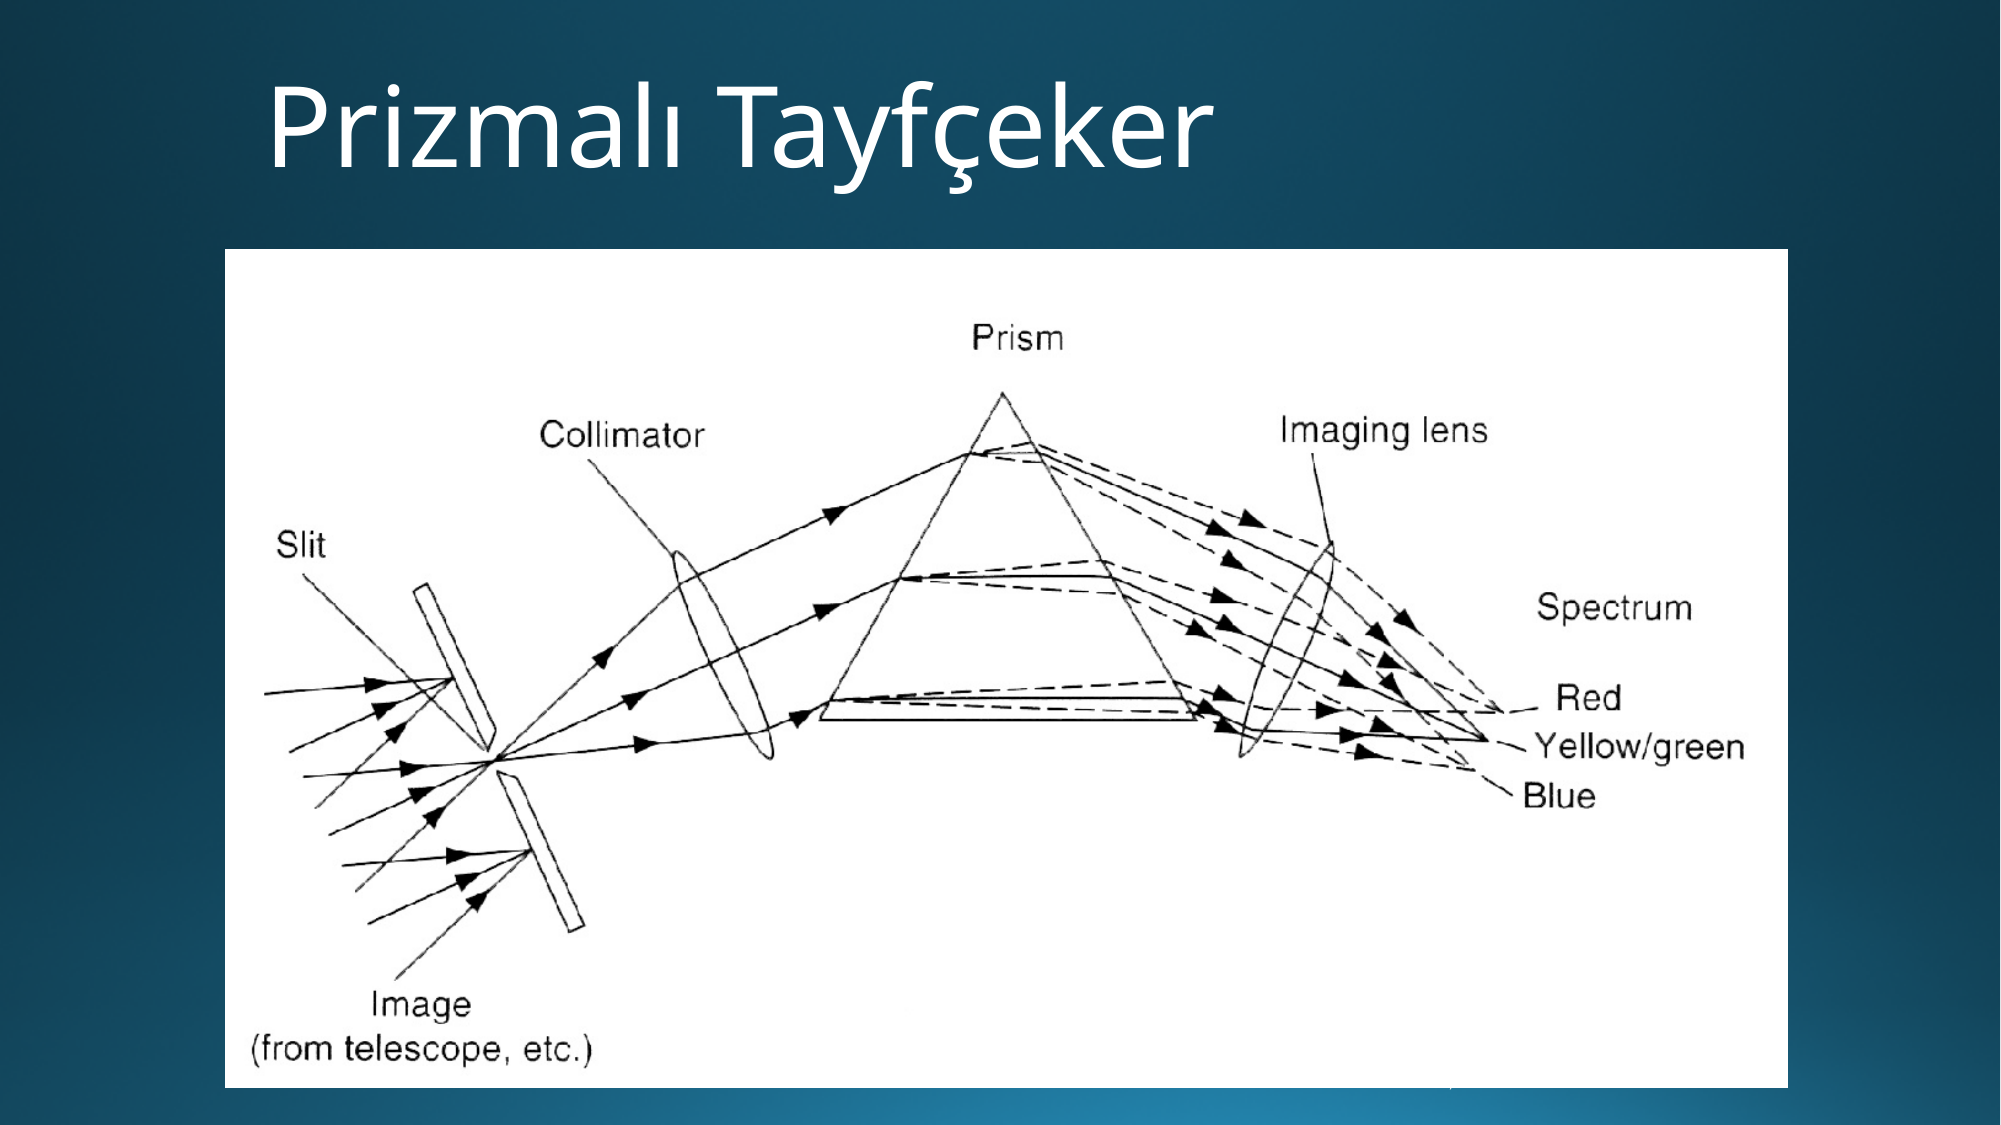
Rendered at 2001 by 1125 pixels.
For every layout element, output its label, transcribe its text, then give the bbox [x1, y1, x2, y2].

text_box Credit: C.R. Kitchin “Astrophysical techniques” CRC Press, ISBN 13: 978-1-4200-8243-2 [1339, 1088, 1762, 1099]
picture [0, 0, 2001, 1125]
title Prizmalı Tayfçeker [249, 37, 1694, 225]
